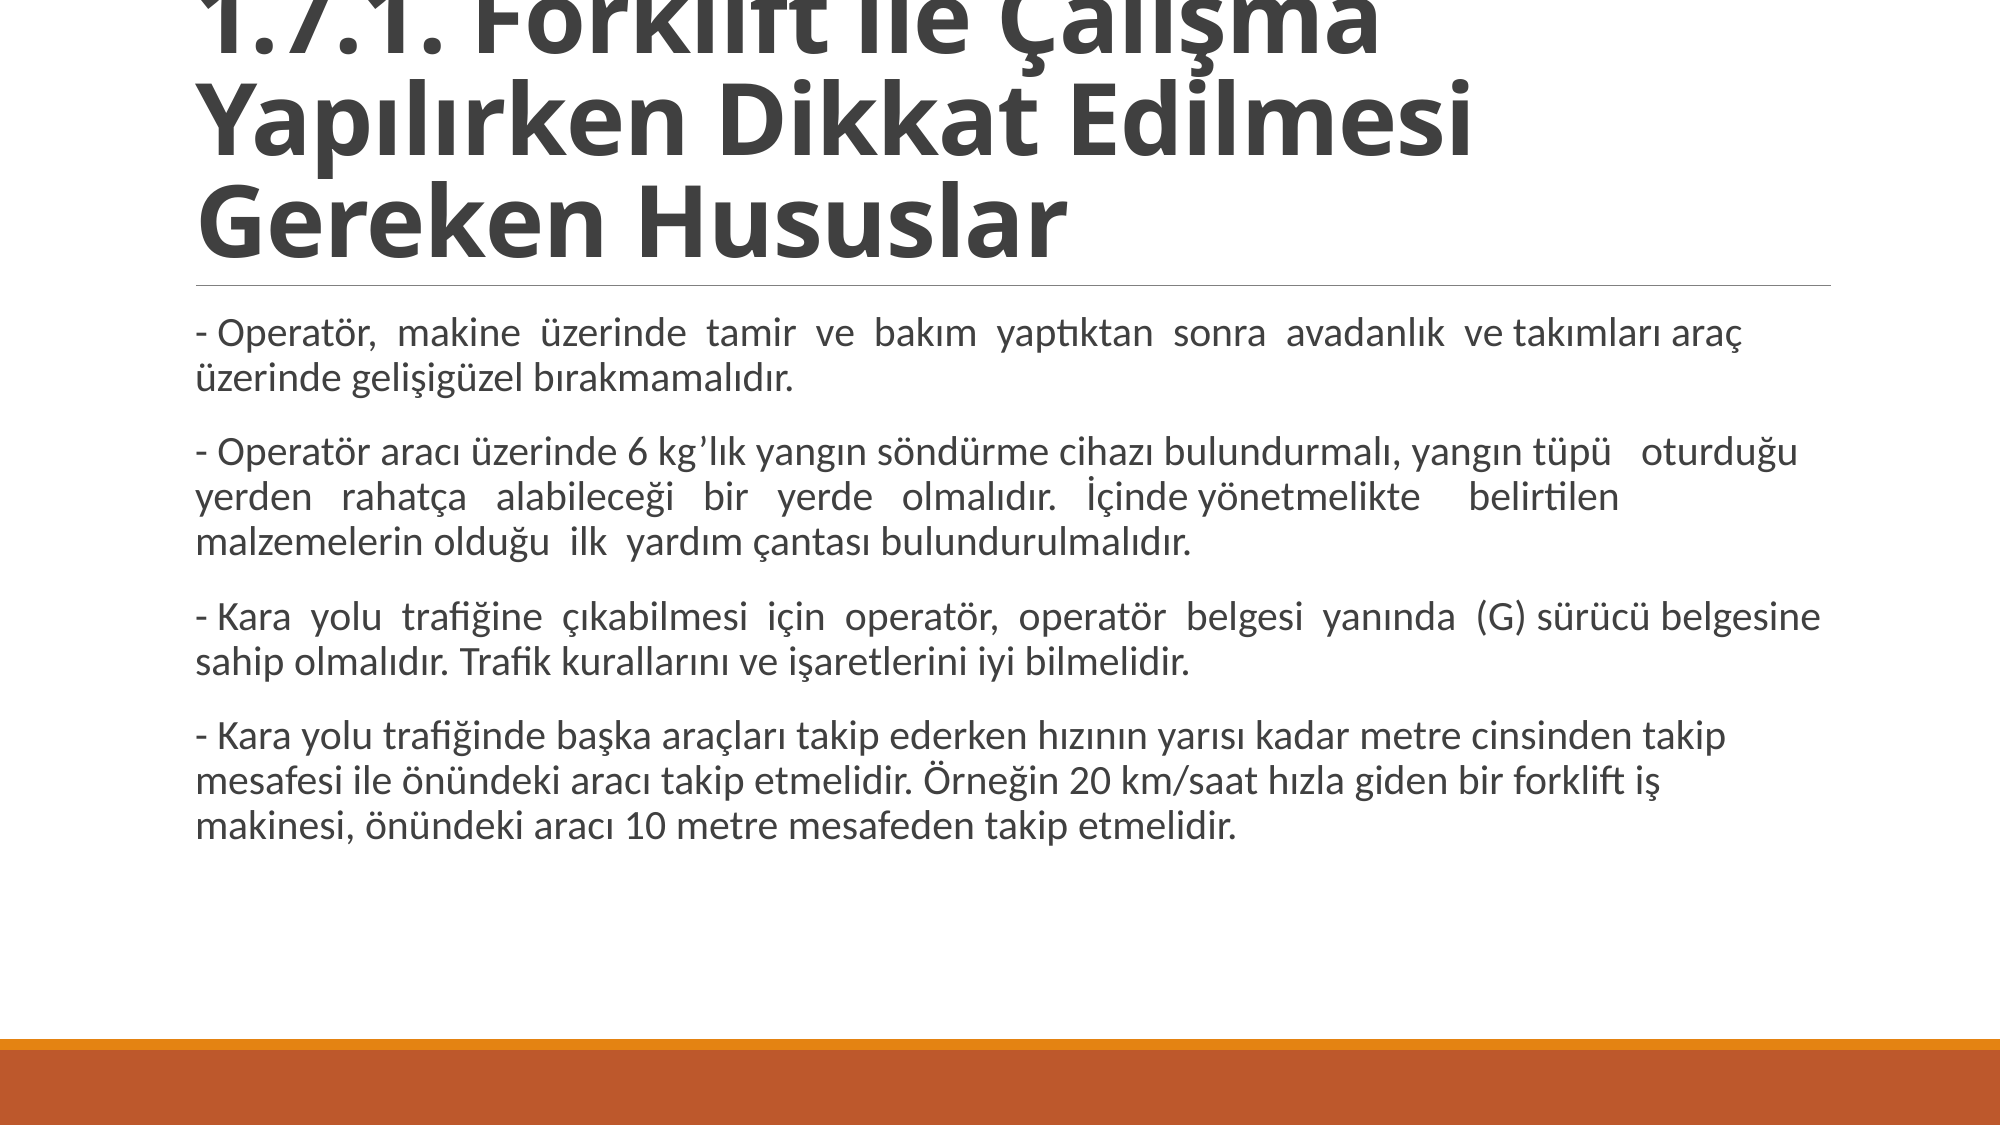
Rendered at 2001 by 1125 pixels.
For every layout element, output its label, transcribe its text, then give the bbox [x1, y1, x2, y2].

title 1.7.1. Forklift ile Çalışma Yapılırken Dikkat Edilmesi Gereken Hususlar [180, 47, 1830, 285]
list - Operatör, makine üzerinde tamir ve bakım yaptıktan sonra avadanlık ve takımları araç üzerinde gelişigüzel bırakmamalıdır. - Operatör aracı üzerinde 6 kg’lık yangın söndürme cihazı bulundurmalı, yangın tüpü oturduğu yerden rahatça alabileceği bir yerde olmalıdır. İçinde yönetmelikte belirtilen malzemelerin olduğu ilk yardım çantası bulundurulmalıdır. - Kara yolu trafiğine çıkabilmesi için operatör, operatör belgesi yanında (G) sürücü belgesine sahip olmalıdır. Trafik kurallarını ve işaretlerini iyi bilmelidir. - Kara yolu trafiğinde başka araçları takip ederken hızının yarısı kadar metre cinsinden takip mesafesi ile önündeki aracı takip etmelidir. Örneğin 20 km/saat hızla giden bir forklift iş makinesi, önündeki aracı 10 metre mesafeden takip etmelidir. [180, 302, 1830, 963]
